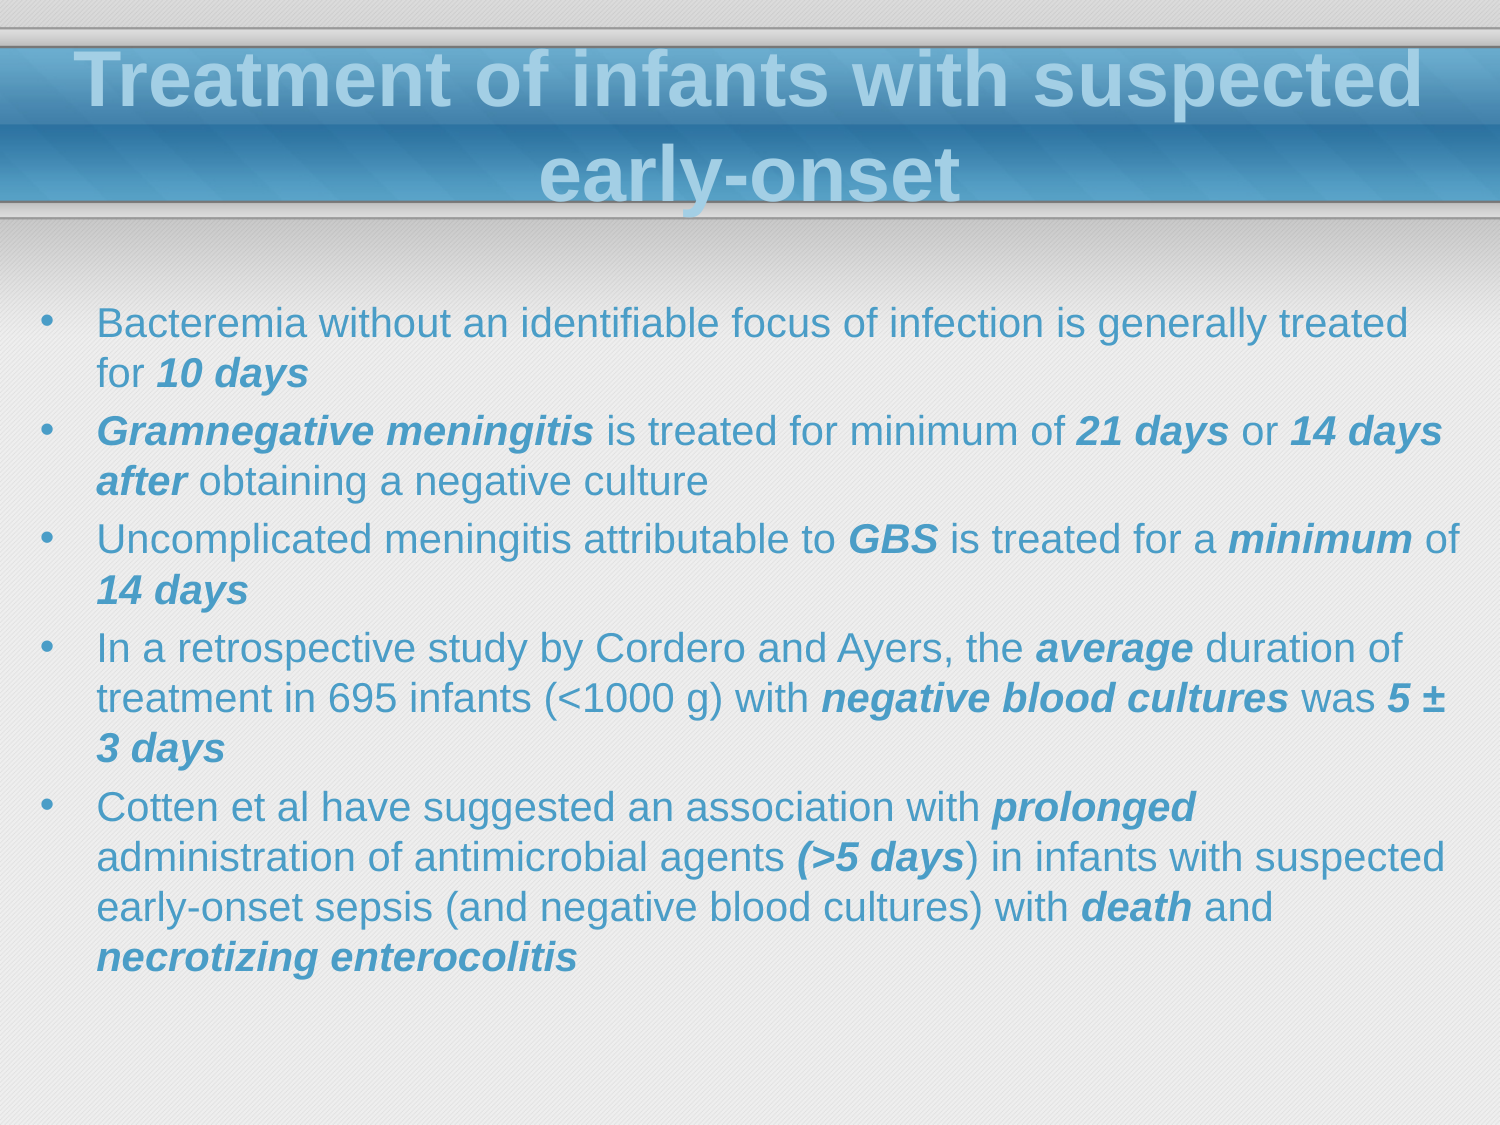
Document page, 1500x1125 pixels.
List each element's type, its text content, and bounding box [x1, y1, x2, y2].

picture [0, 0, 1500, 45]
title Treatment of infants with suspected early-onset [0, 45, 1500, 200]
picture [0, 200, 1500, 1125]
list Bacteremia without an identifiable focus of infection is generally treated for 10 days Gramnegative meningitis is treated for minimum of 21 days or 14 days after obtaining a negative culture Uncomplicated meningitis attributable to GBS is treated for a minimum of 14 days In a retrospective study by Cordero and Ayers, the average duration of treatment in 695 infants (<1000 g) with negative blood cultures was 5 ± 3 days Cotten et al have suggested an association with prolonged administration of antimicrobial agents (>5 days) in infants with suspected early-onset sepsis (and negative blood cultures) with death and necrotizing enterocolitis [24, 237, 1475, 1038]
